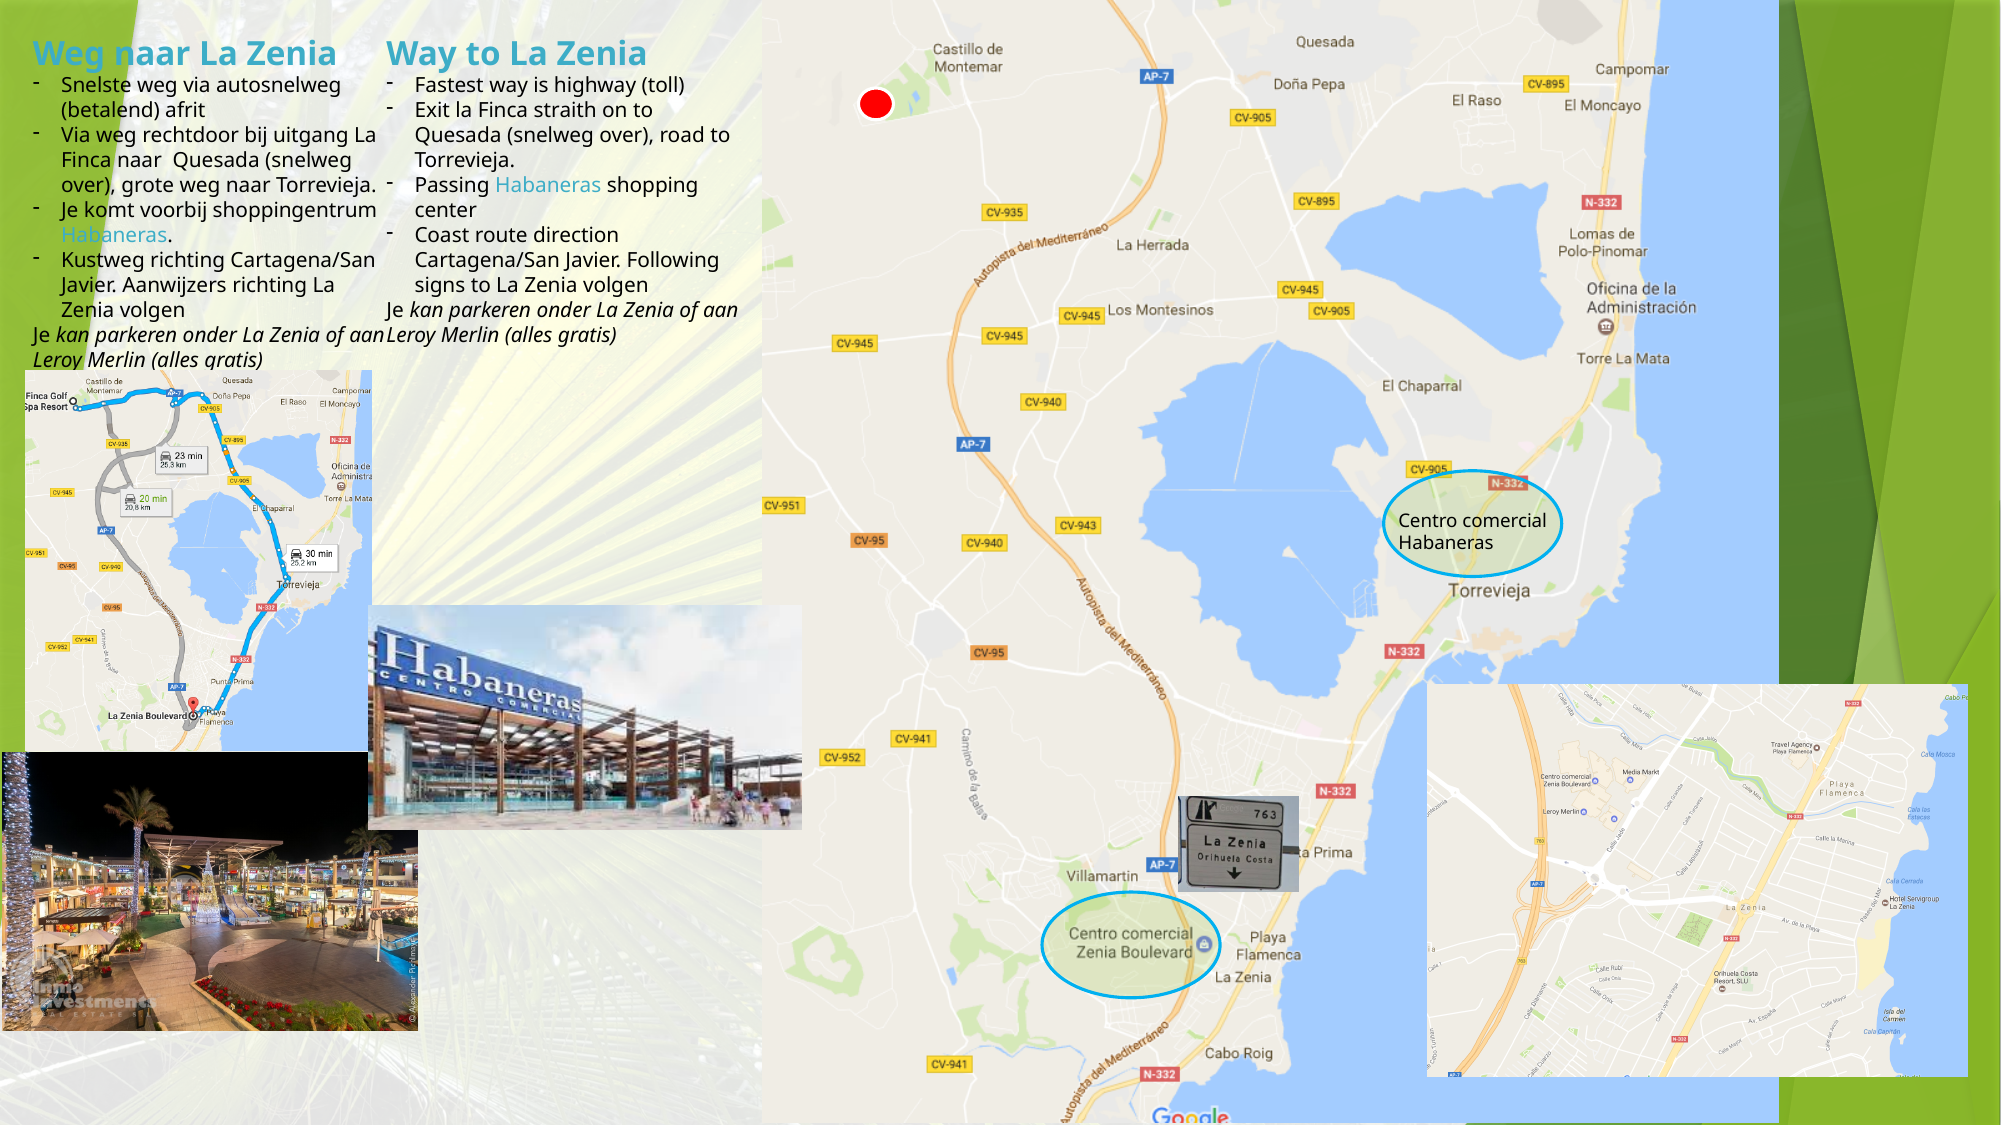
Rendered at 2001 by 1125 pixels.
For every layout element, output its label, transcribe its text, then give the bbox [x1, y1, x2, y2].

text_box Weg naar La Zenia Snelste weg via autosnelweg (betalend) afrit Via weg rechtdoor bij uitgang La Finca naar Quesada (snelweg over), grote weg naar Torrevieja. Je komt voorbij shoppingentrum Habaneras. Kustweg richting Cartagena/San Javier. Aanwijzers richting La Zenia volgen Je kan parkeren onder La Zenia of aan Leroy Merlin (alles gratis) [18, 24, 402, 380]
text_box Way to La Zenia Fastest way is highway (toll) Exit la Finca straith on to Quesada (snelweg over), road to Torrevieja. Passing Habaneras shopping center Coast route direction Cartagena/San Javier. Following signs to La Zenia volgen Je kan parkeren onder La Zenia of aan Leroy Merlin (alles gratis) [371, 24, 756, 355]
picture [2, 0, 1969, 1124]
